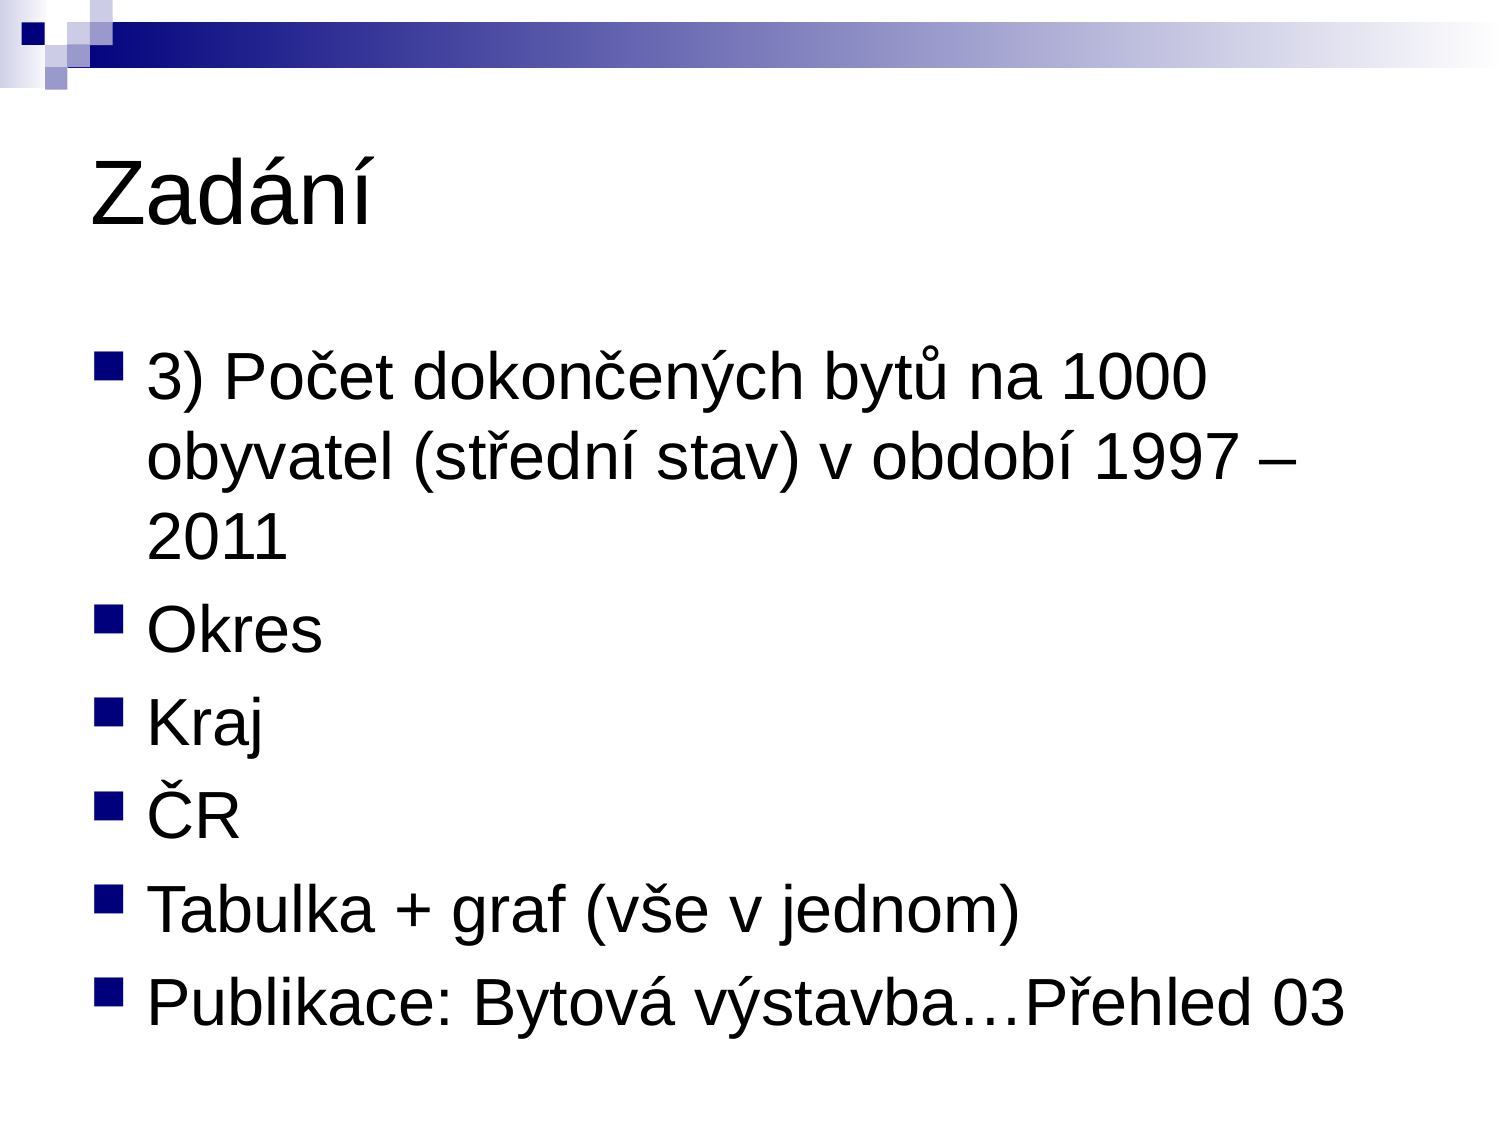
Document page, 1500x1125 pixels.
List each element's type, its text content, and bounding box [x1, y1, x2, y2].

list 3) Počet dokončených bytů na 1000 obyvatel (střední stav) v období 1997 – 2011 Okres Kraj ČR Tabulka + graf (vše v jednom) Publikace: Bytová výstavba…Přehled 03 [74, 324, 1426, 963]
title Zadání [74, 74, 1426, 301]
